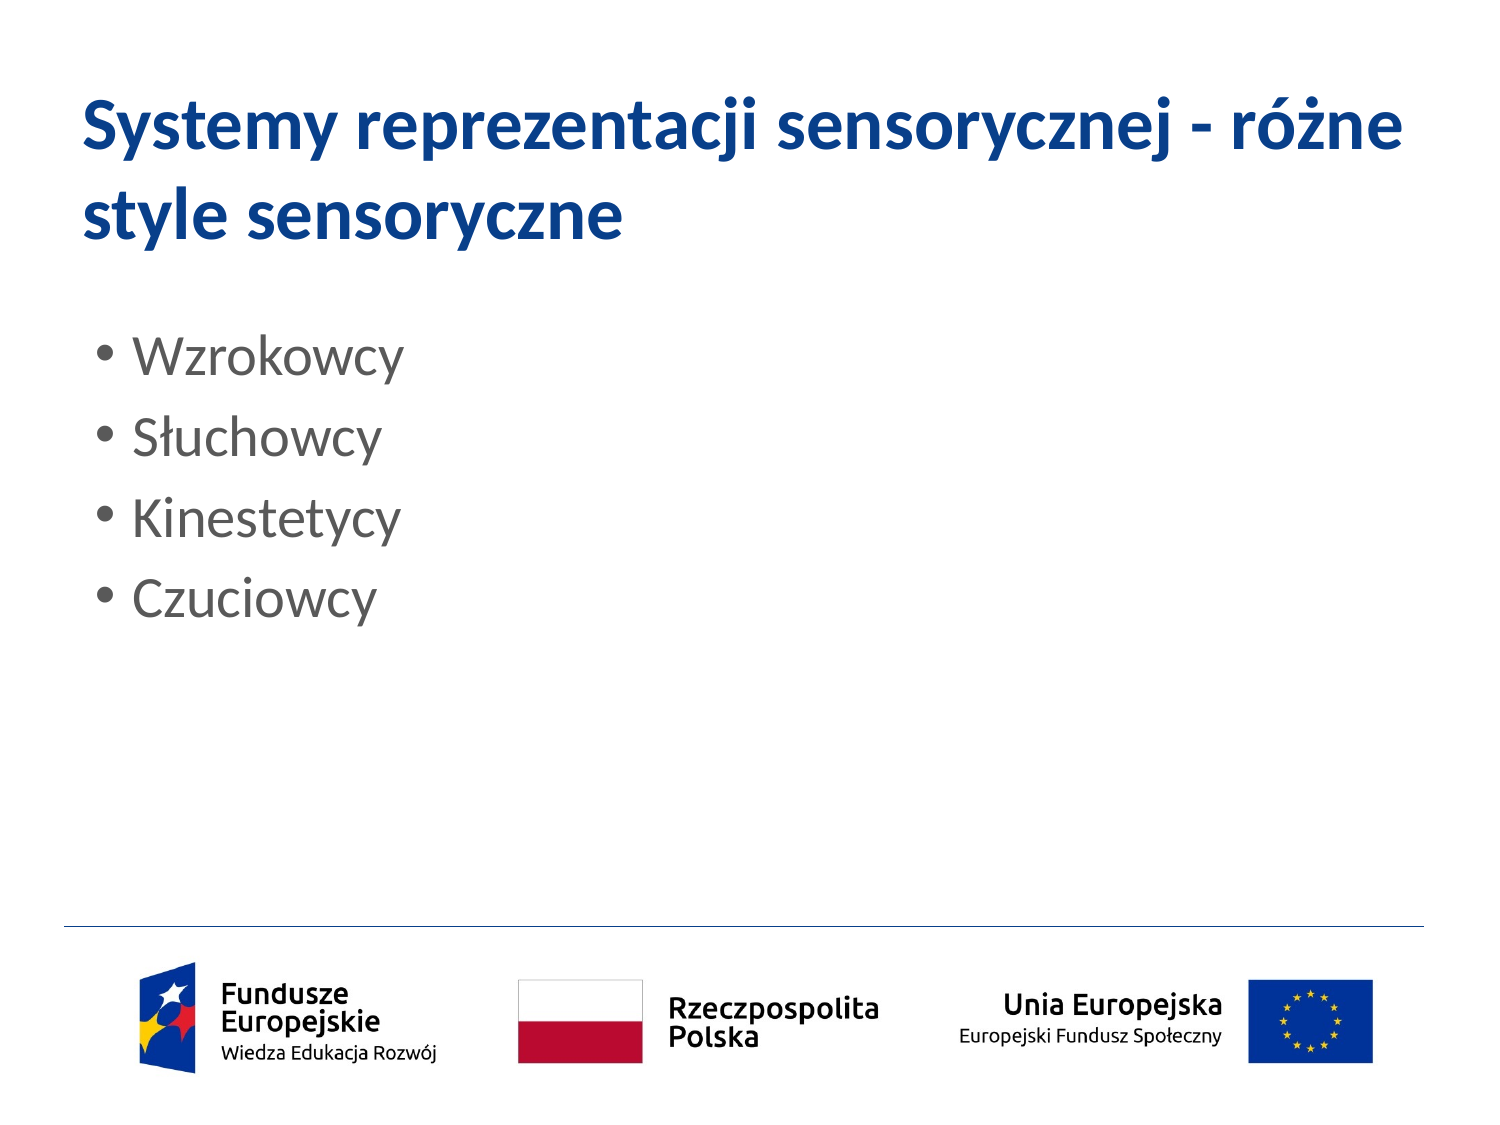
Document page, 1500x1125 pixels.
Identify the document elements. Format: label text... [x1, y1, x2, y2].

title Systemy reprezentacji sensorycznej - różne style sensoryczne [74, 73, 1426, 263]
list Wzrokowcy Słuchowcy Kinestetycy Czuciowcy [86, 309, 1447, 958]
picture [112, 958, 1400, 1101]
